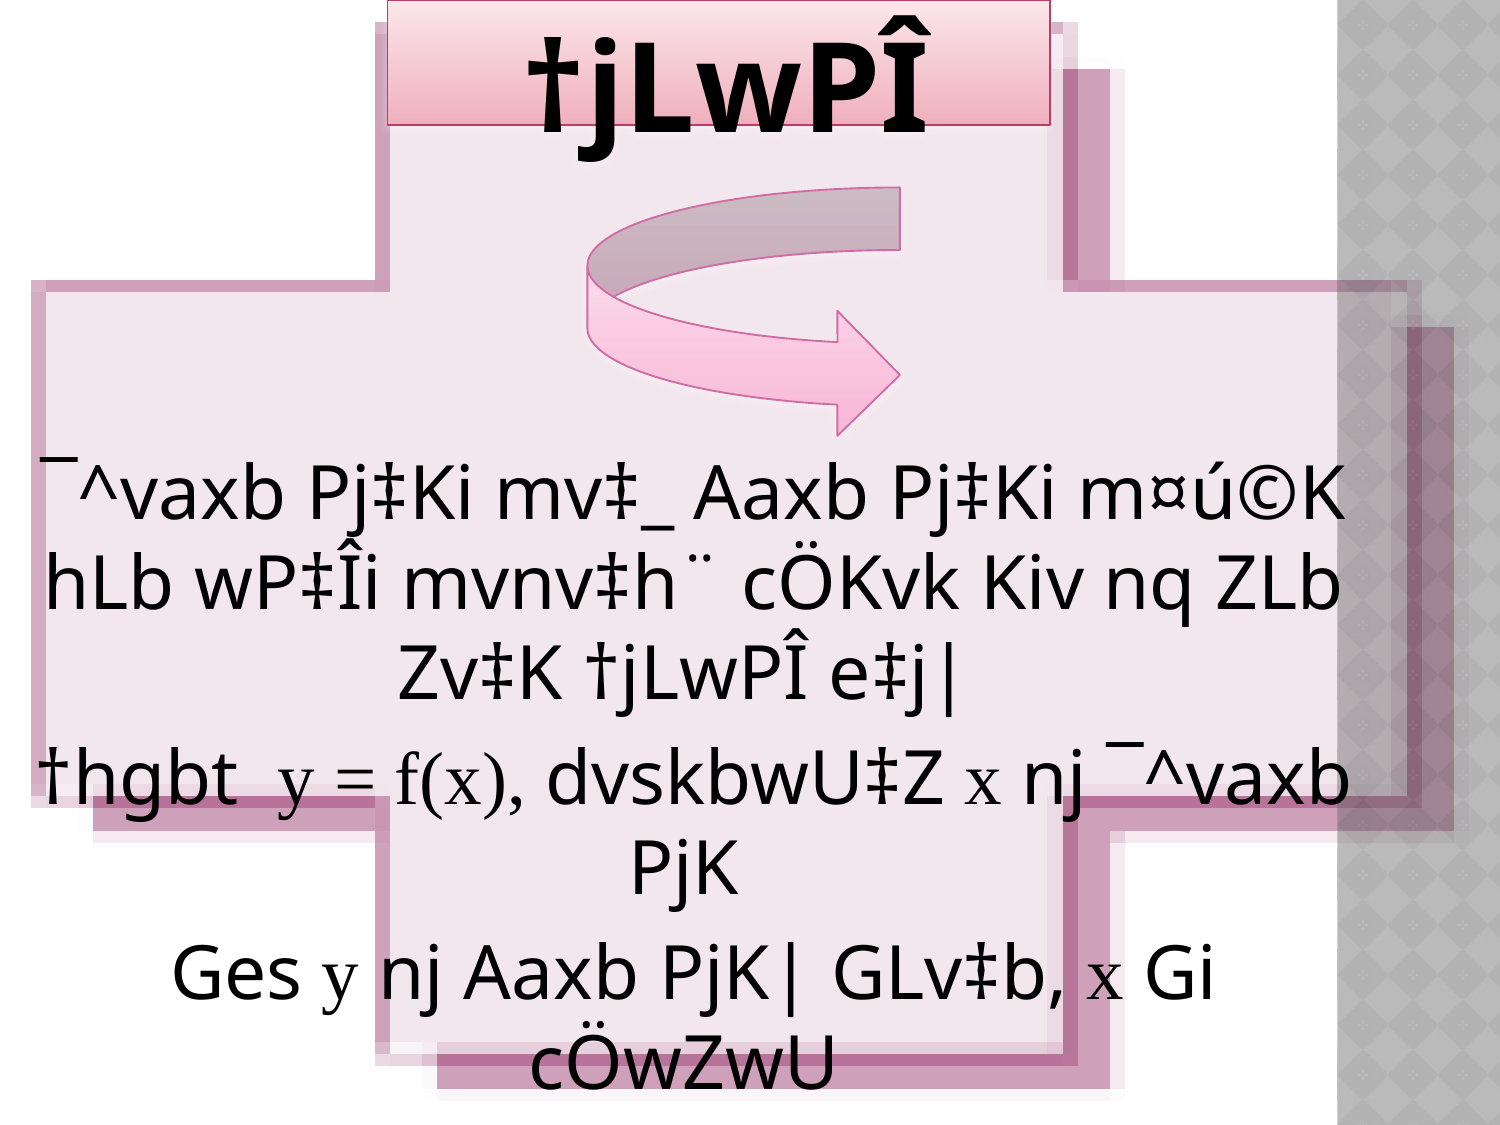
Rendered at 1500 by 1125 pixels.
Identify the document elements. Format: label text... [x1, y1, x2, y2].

text_box ¯^vaxb Pj‡Ki mv‡_ Aaxb Pj‡Ki m¤ú©K hLb wP‡Îi mvnv‡h¨ cÖKvk Kiv nq ZLb Zv‡K †jLwPÎ e‡j| †hgbt y = f(x), dvskbwU‡Z x nj ¯^vaxb PjK Ges y nj Aaxb PjK| GLv‡b, x Gi cÖwZwU gv‡bi Rb¨ GKwU K‡i y Gi gvb cvIqv hv‡e| [0, 437, 1388, 1100]
text_box [586, 186, 901, 437]
text_box †jLwPÎ [387, 0, 1051, 126]
